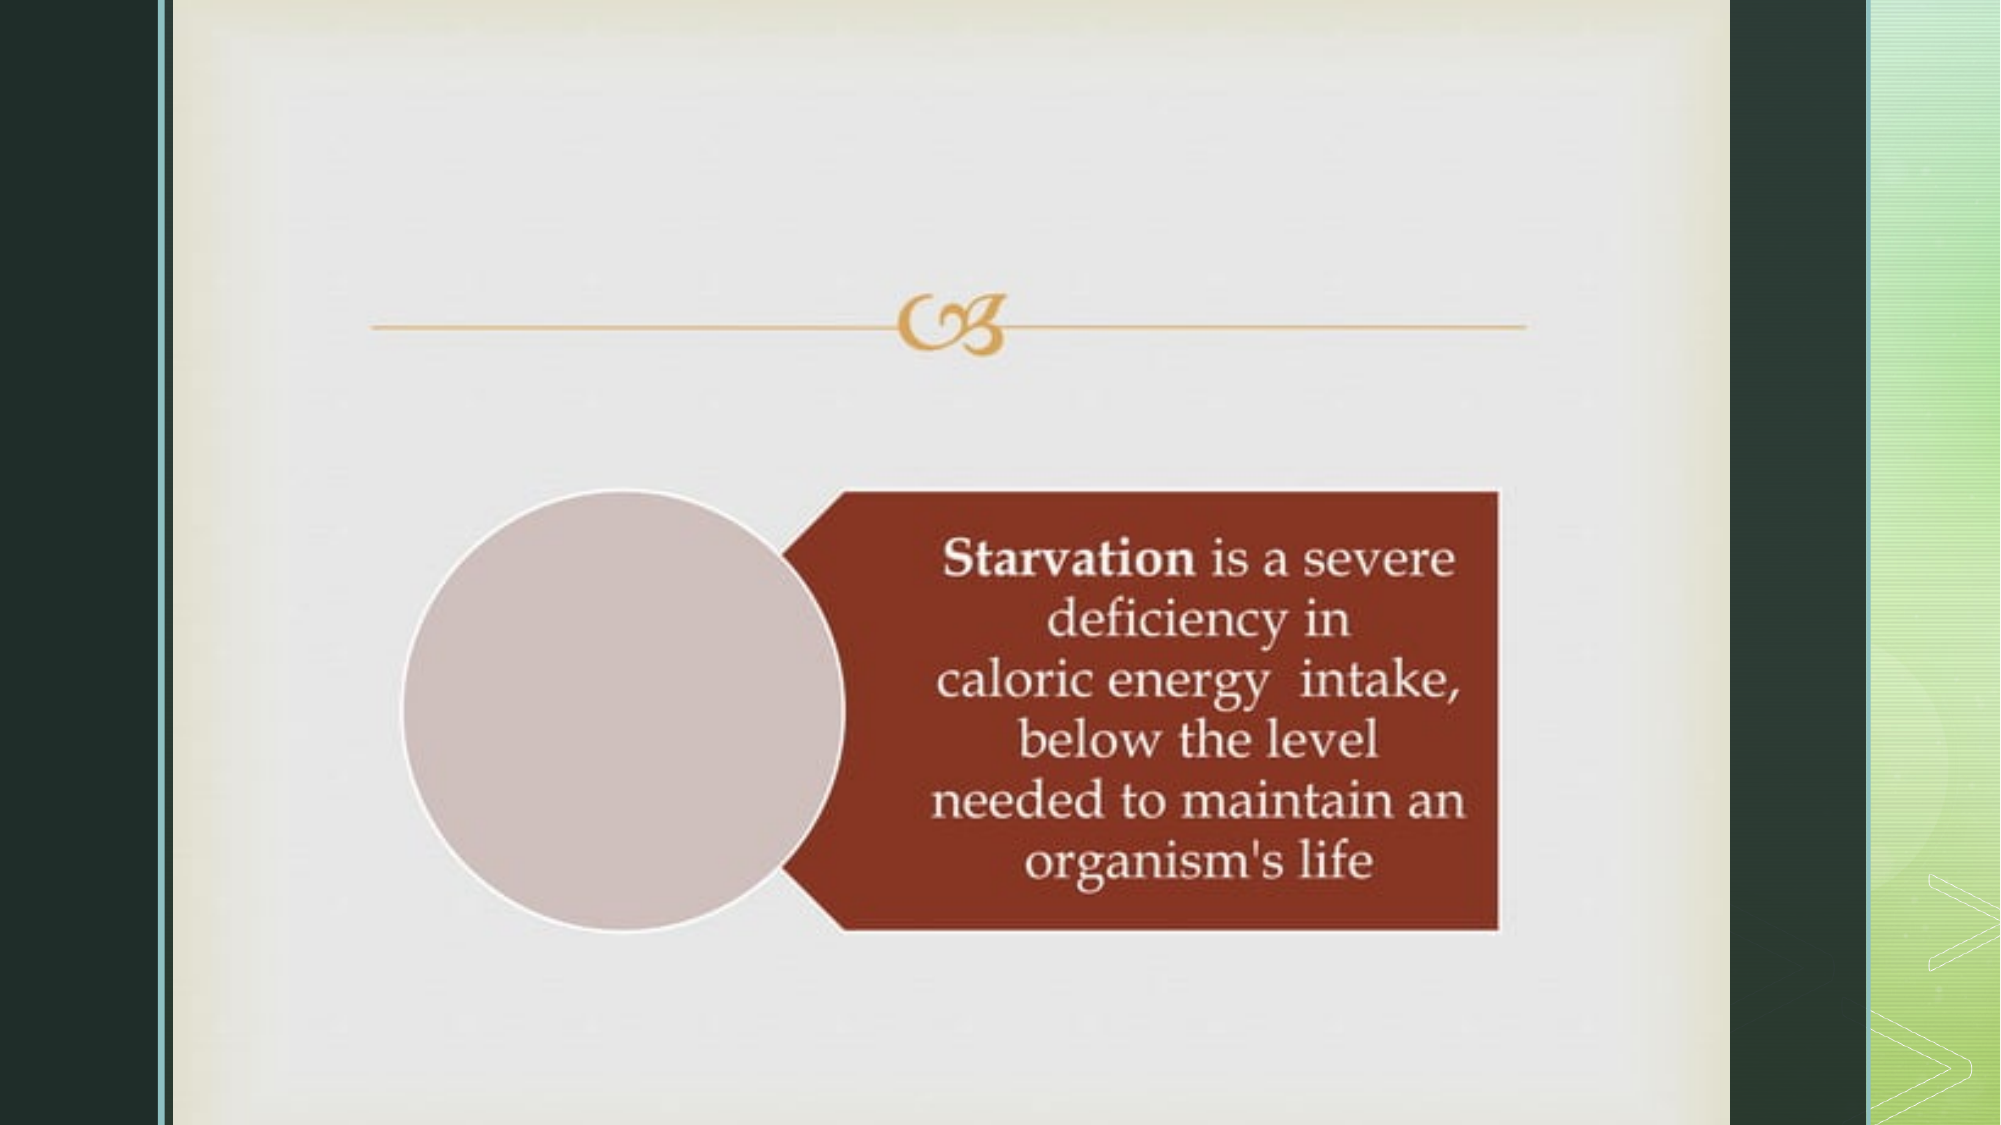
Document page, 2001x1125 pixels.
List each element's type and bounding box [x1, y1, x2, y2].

picture [1871, 0, 2001, 1125]
picture [173, 0, 1730, 1125]
